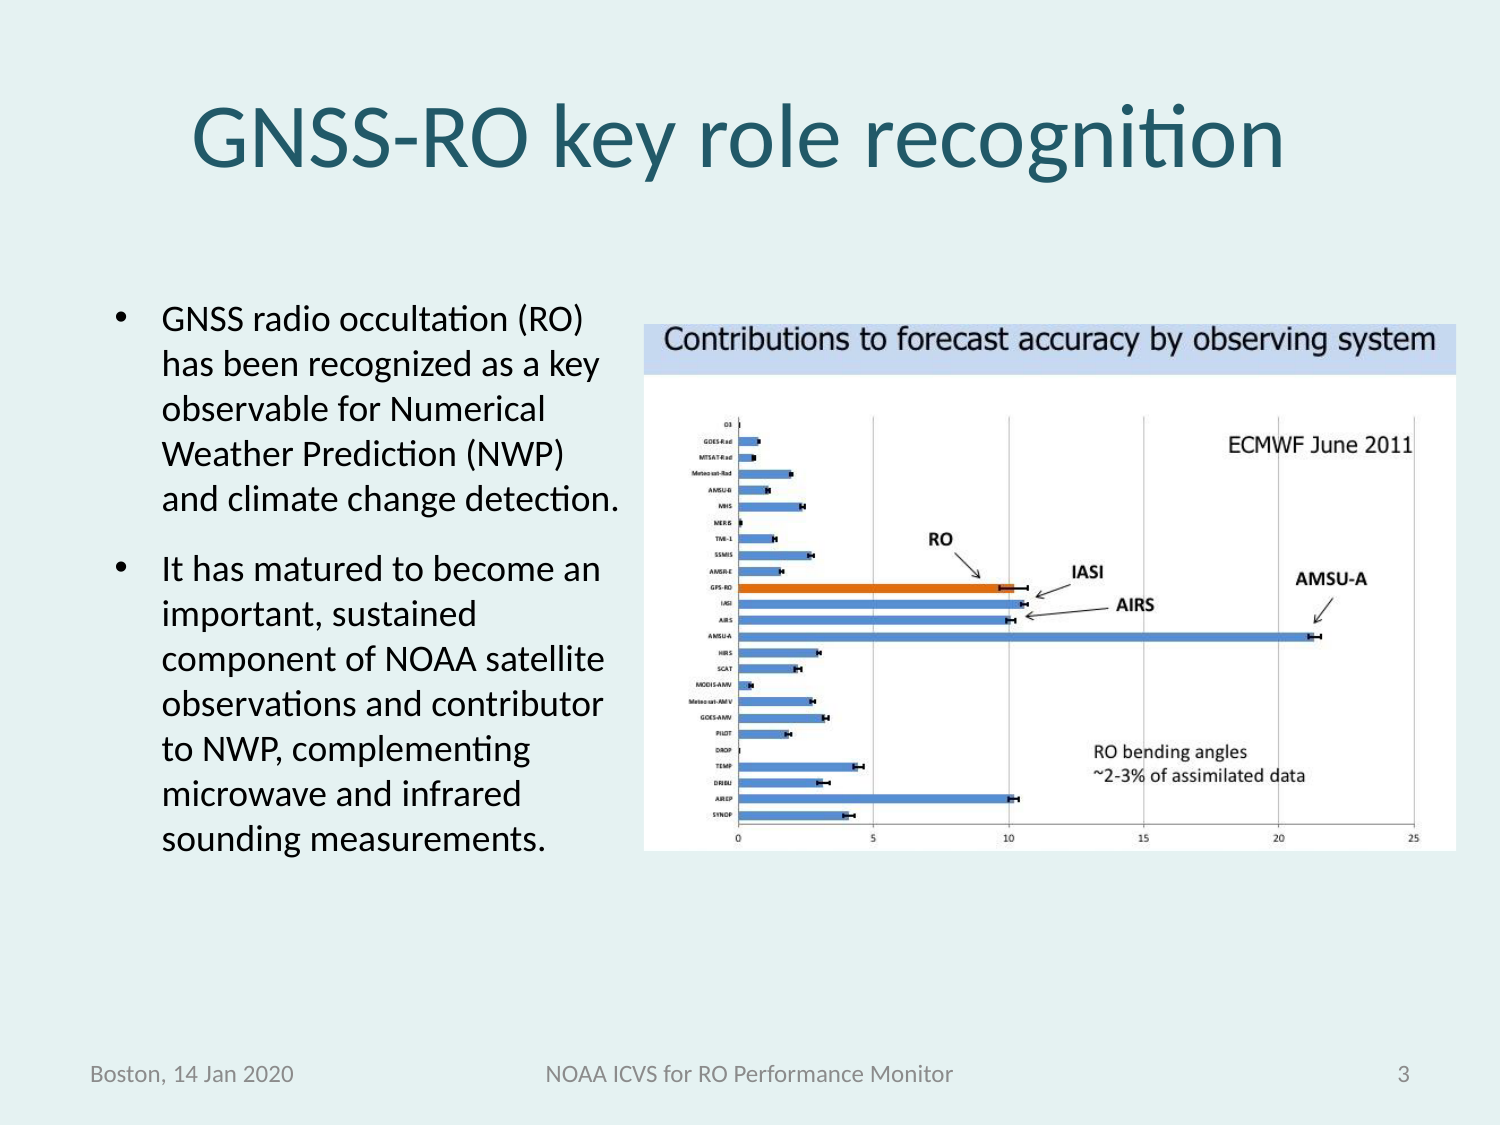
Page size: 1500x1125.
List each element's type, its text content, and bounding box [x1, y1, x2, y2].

picture [643, 324, 1457, 852]
title GNSS-RO key role recognition [0, 37, 1500, 225]
footer NOAA ICVS for RO Performance Monitor [512, 1042, 988, 1103]
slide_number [75, 1042, 425, 1103]
text_box GNSS radio occultation (RO) has been recognized as a key observable for Numerical Weather Prediction (NWP) and climate change detection. It has matured to become an important, sustained component of NOAA satellite observations and contributor to NWP, complementing microwave and infrared sounding measurements. [99, 257, 644, 912]
slide_number 3 [1074, 1042, 1425, 1103]
